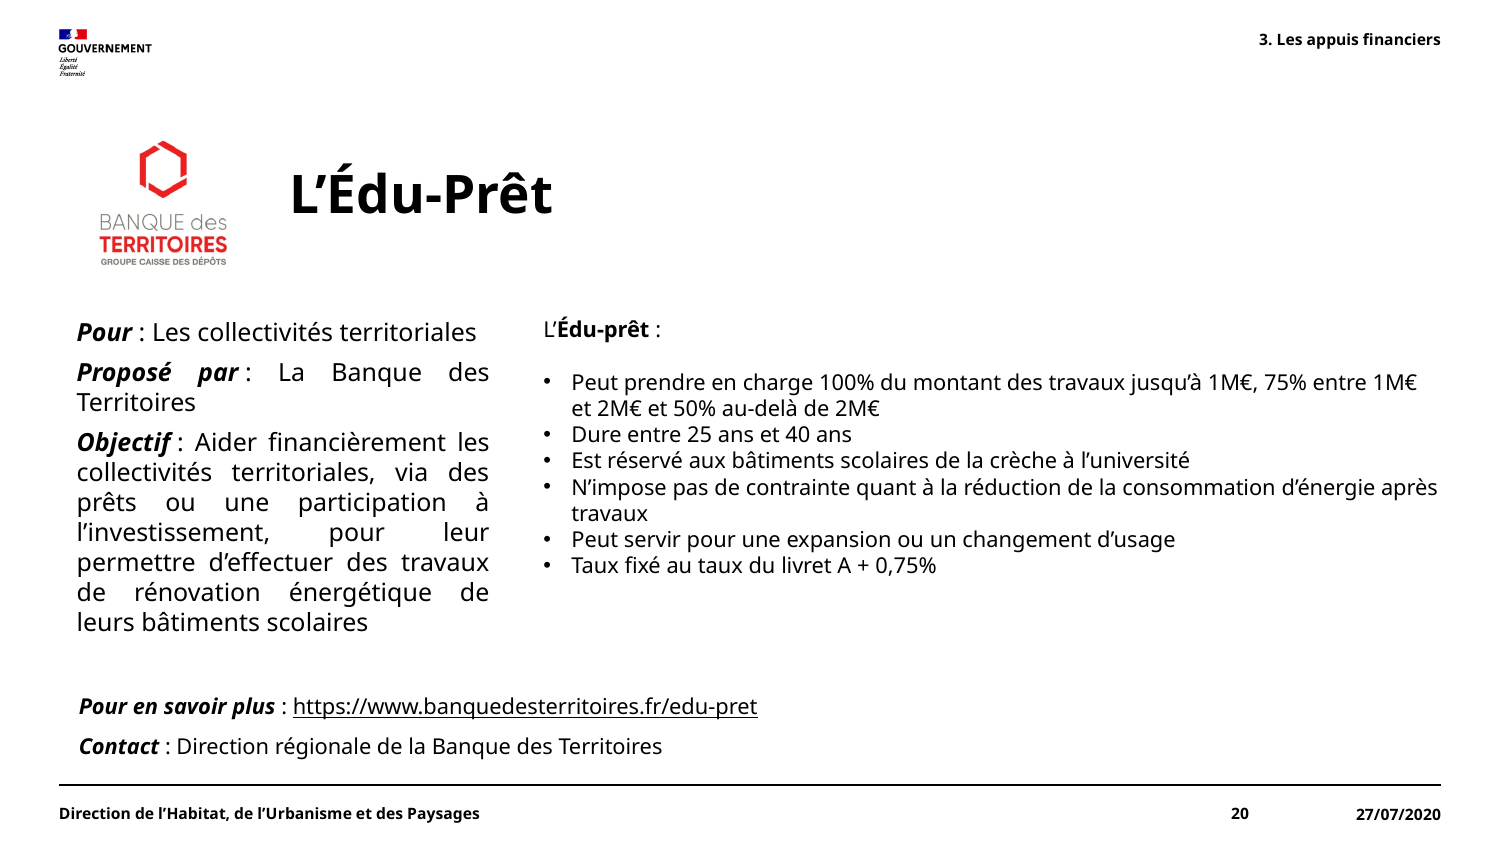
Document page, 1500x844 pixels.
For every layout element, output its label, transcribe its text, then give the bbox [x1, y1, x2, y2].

title L’Édu-Prêt [289, 167, 957, 237]
picture [47, 17, 166, 107]
slide_number 20 [1027, 784, 1249, 844]
list L’Édu-prêt : Peut prendre en charge 100% du montant des travaux jusqu’à 1M€, 75% entre 1M€ et 2M€ et 50% au-delà de 2M€ Dure entre 25 ans et 40 ans Est réservé aux bâtiments scolaires de la crèche à l’université N’impose pas de contrainte quant à la réduction de la consommation d’énergie après travaux Peut servir pour une expansion ou un changement d’usage Taux fixé au taux du livret A + 0,75% [543, 316, 1441, 593]
picture [76, 116, 250, 289]
list Pour : Les collectivités territoriales Proposé par : La Banque des Territoires Objectif : Aider financièrement les collectivités territoriales, via des prêts ou une participation à l’investissement, pour leur permettre d’effectuer des travaux de rénovation énergétique de leurs bâtiments scolaires [76, 316, 491, 550]
text_box Pour en savoir plus : https://www.banquedesterritoires.fr/edu-pret Contact : Direction régionale de la Banque des Territoires [78, 693, 1461, 763]
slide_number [1249, 784, 1441, 844]
footer Direction de l’Habitat, de l’Urbanisme et des Paysages [59, 784, 1027, 844]
list 3. Les appuis financiers [543, 29, 1441, 89]
